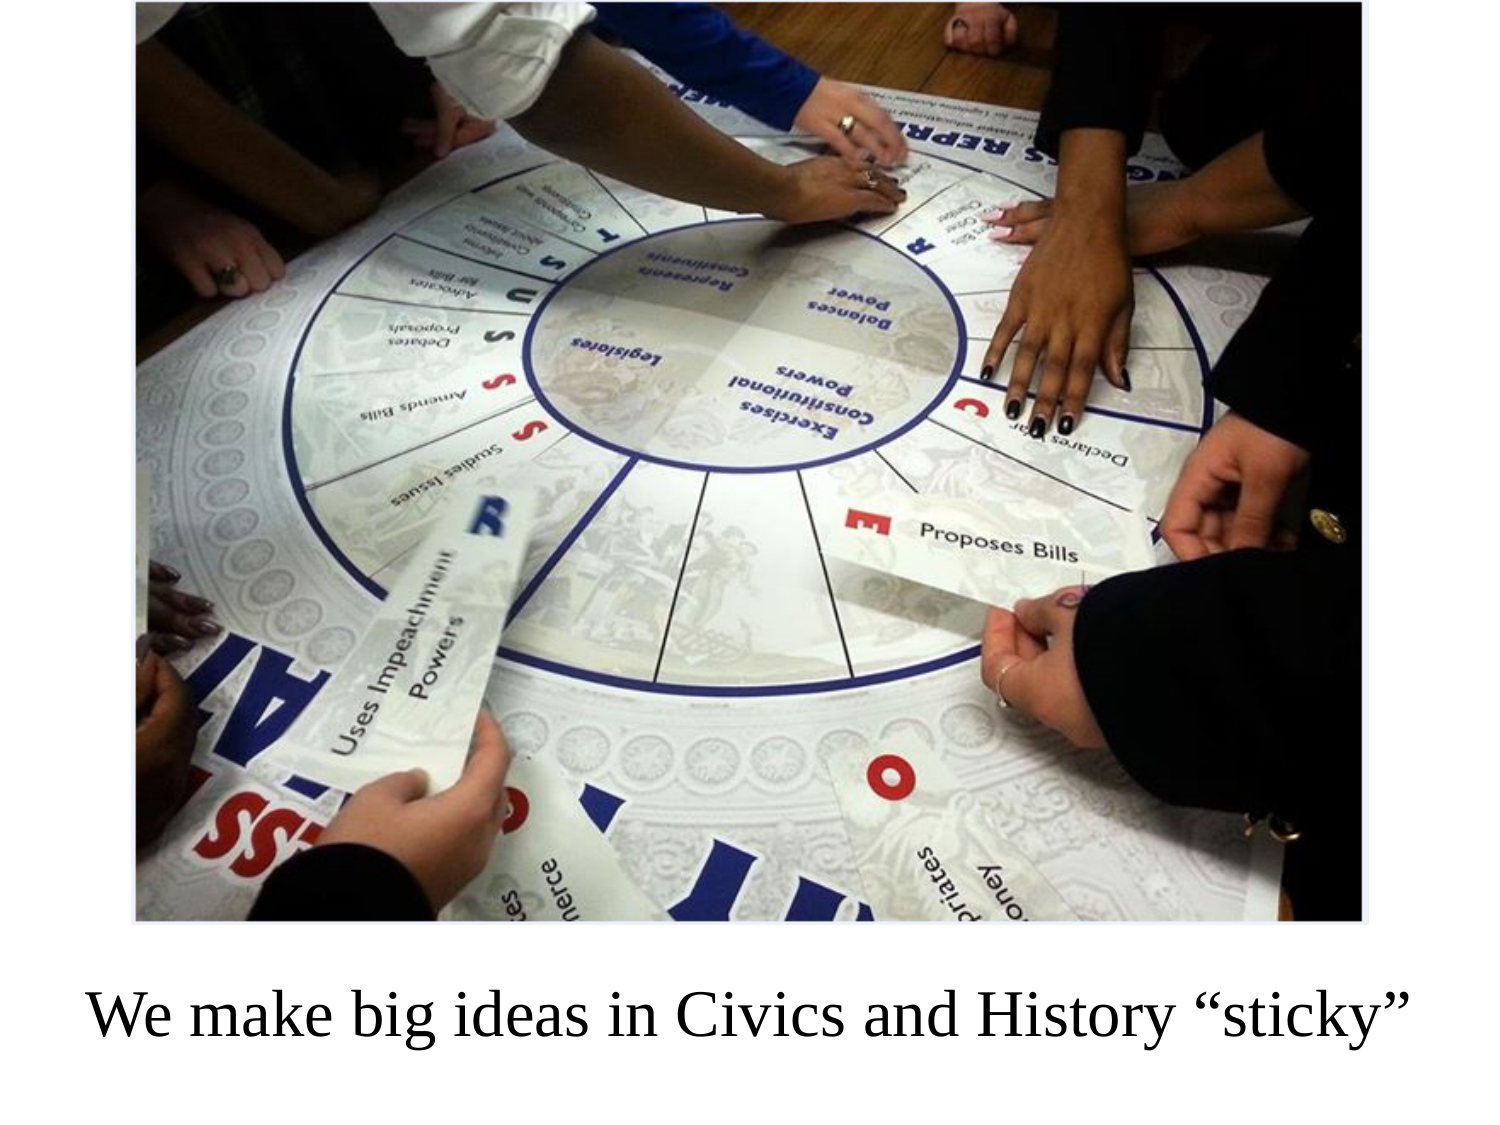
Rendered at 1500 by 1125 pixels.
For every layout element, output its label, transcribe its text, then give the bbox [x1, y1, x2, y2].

picture [131, 0, 1369, 926]
text_box We make big ideas in Civics and History “sticky” [0, 962, 1500, 1058]
